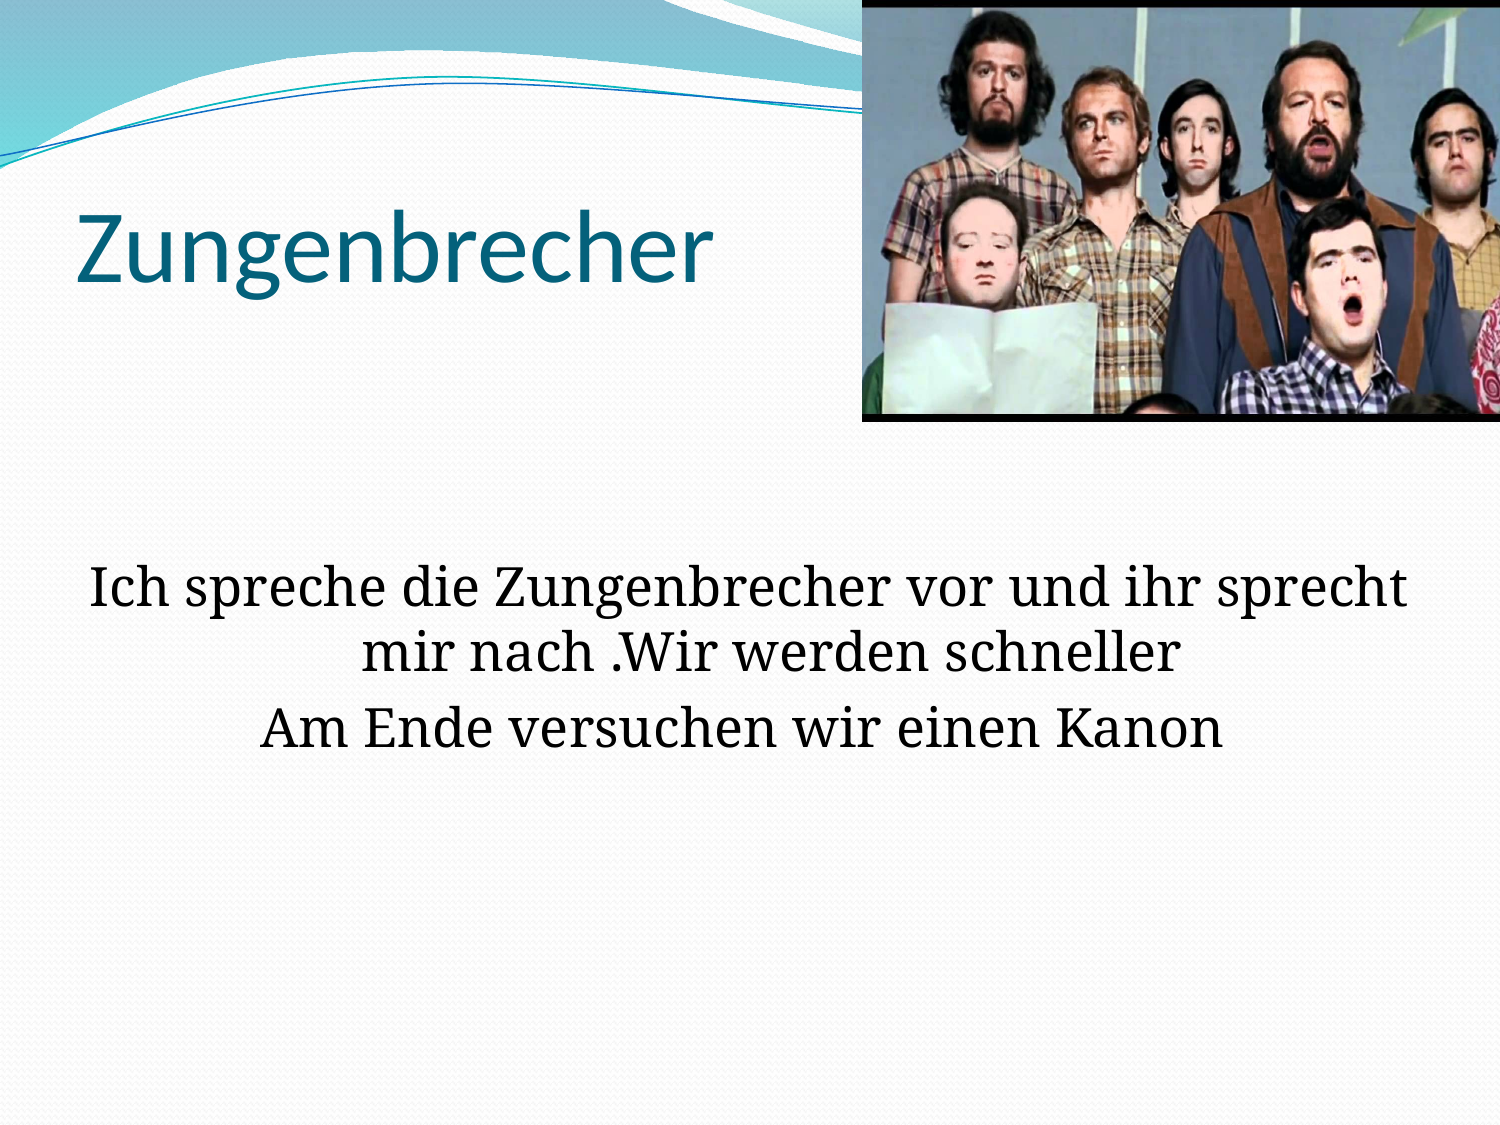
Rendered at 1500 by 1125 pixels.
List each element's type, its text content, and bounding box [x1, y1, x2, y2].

picture [862, 0, 1500, 423]
list Ich spreche die Zungenbrecher vor und ihr sprecht mir nach .Wir werden schneller Am Ende versuchen wir einen Kanon [75, 317, 1425, 1038]
title Zungenbrecher [75, 115, 855, 303]
